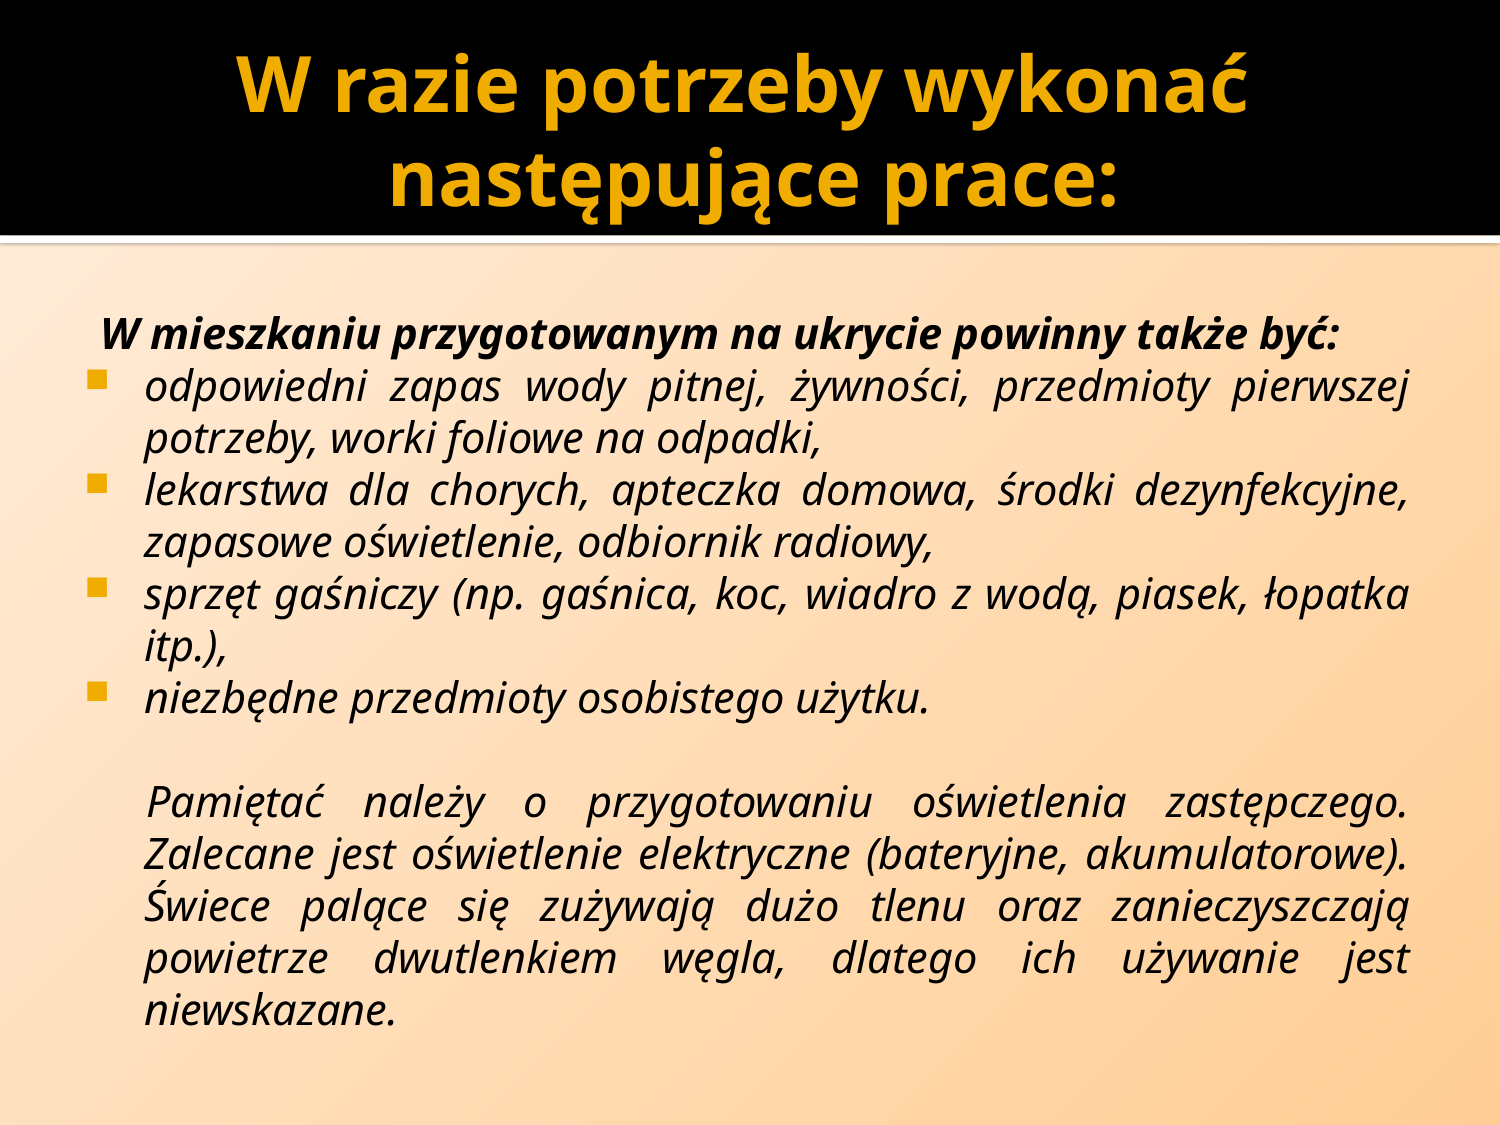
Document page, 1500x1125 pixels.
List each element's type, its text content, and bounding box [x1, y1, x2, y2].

title W razie potrzeby wykonać następujące prace: [75, 25, 1425, 231]
list W mieszkaniu przygotowanym na ukrycie powinny także być: odpowiedni zapas wody pitnej, żywności, przedmioty pierwszej potrzeby, worki foliowe na odpadki, lekarstwa dla chorych, apteczka domowa, środki dezynfekcyjne, zapasowe oświetlenie, odbiornik radiowy, sprzęt gaśniczy (np. gaśnica, koc, wiadro z wodą, piasek, łopatka itp.), niezbędne przedmioty osobistego użytku. Pamiętać należy o przygotowaniu oświetlenia zastępczego. Zalecane jest oświetlenie elektryczne (bateryjne, akumulatorowe). Świece palące się zużywają dużo tlenu oraz zanieczyszczają powietrze dwutlenkiem węgla, dlatego ich używanie jest niewskazane. [75, 291, 1425, 1050]
